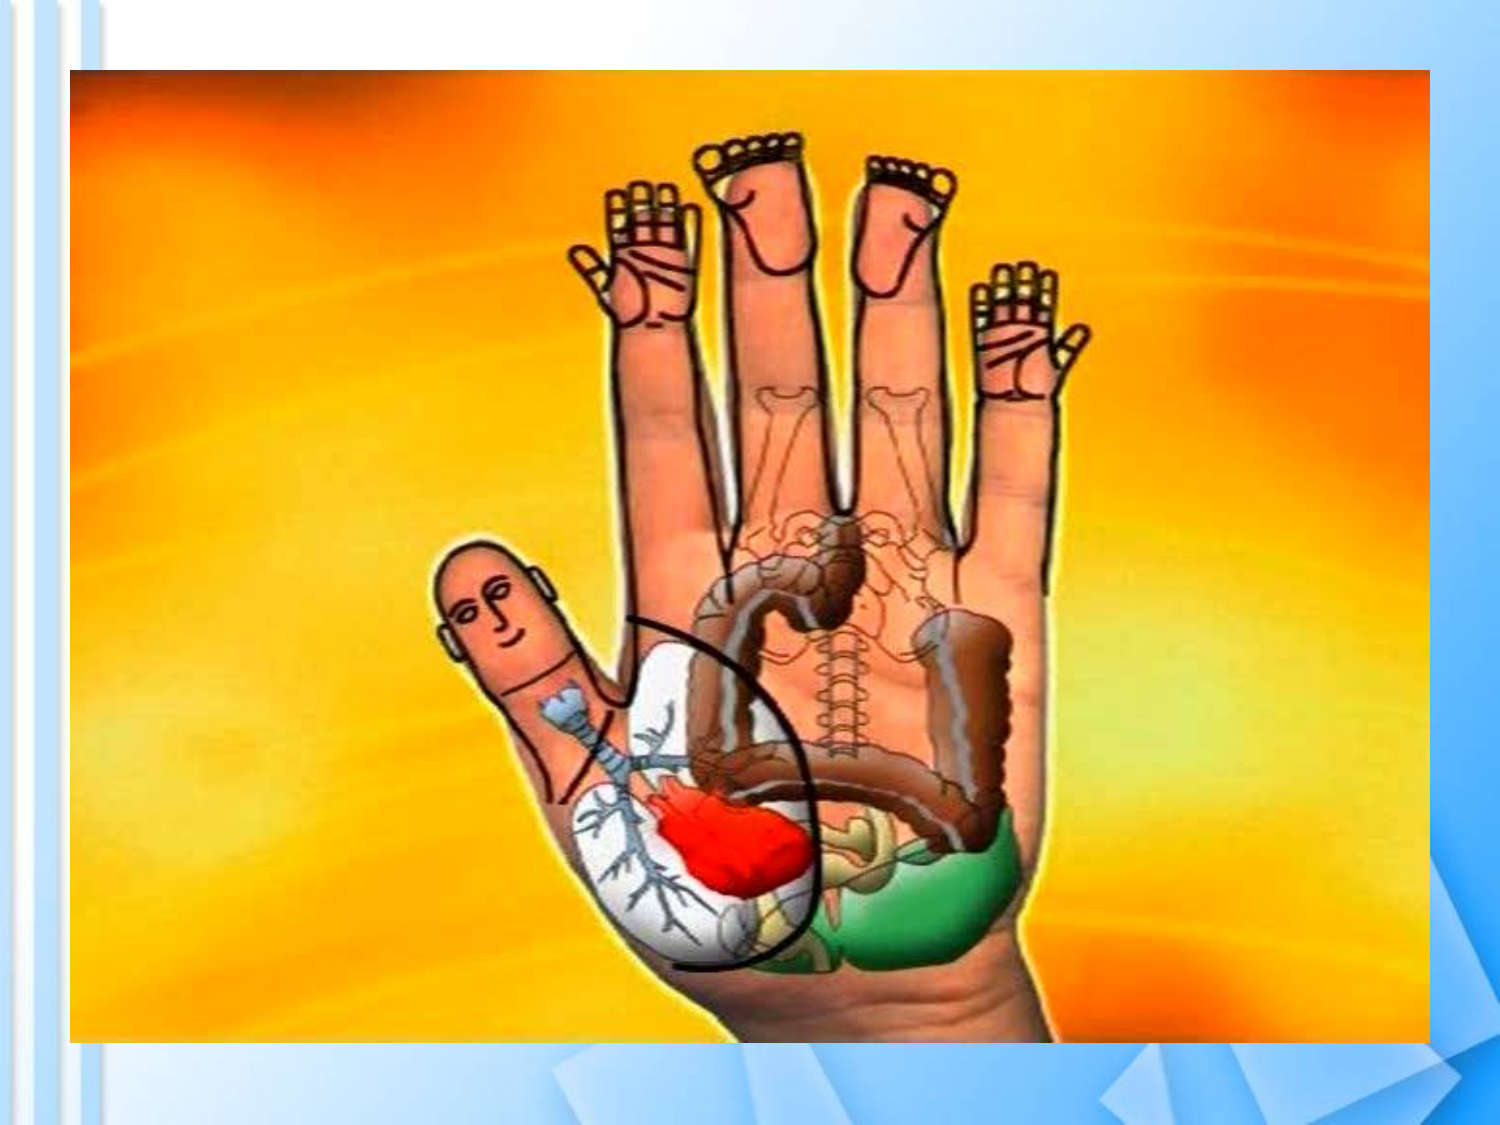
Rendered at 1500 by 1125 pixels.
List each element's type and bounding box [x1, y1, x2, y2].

picture [0, 0, 1500, 1125]
list [70, 70, 1430, 1044]
